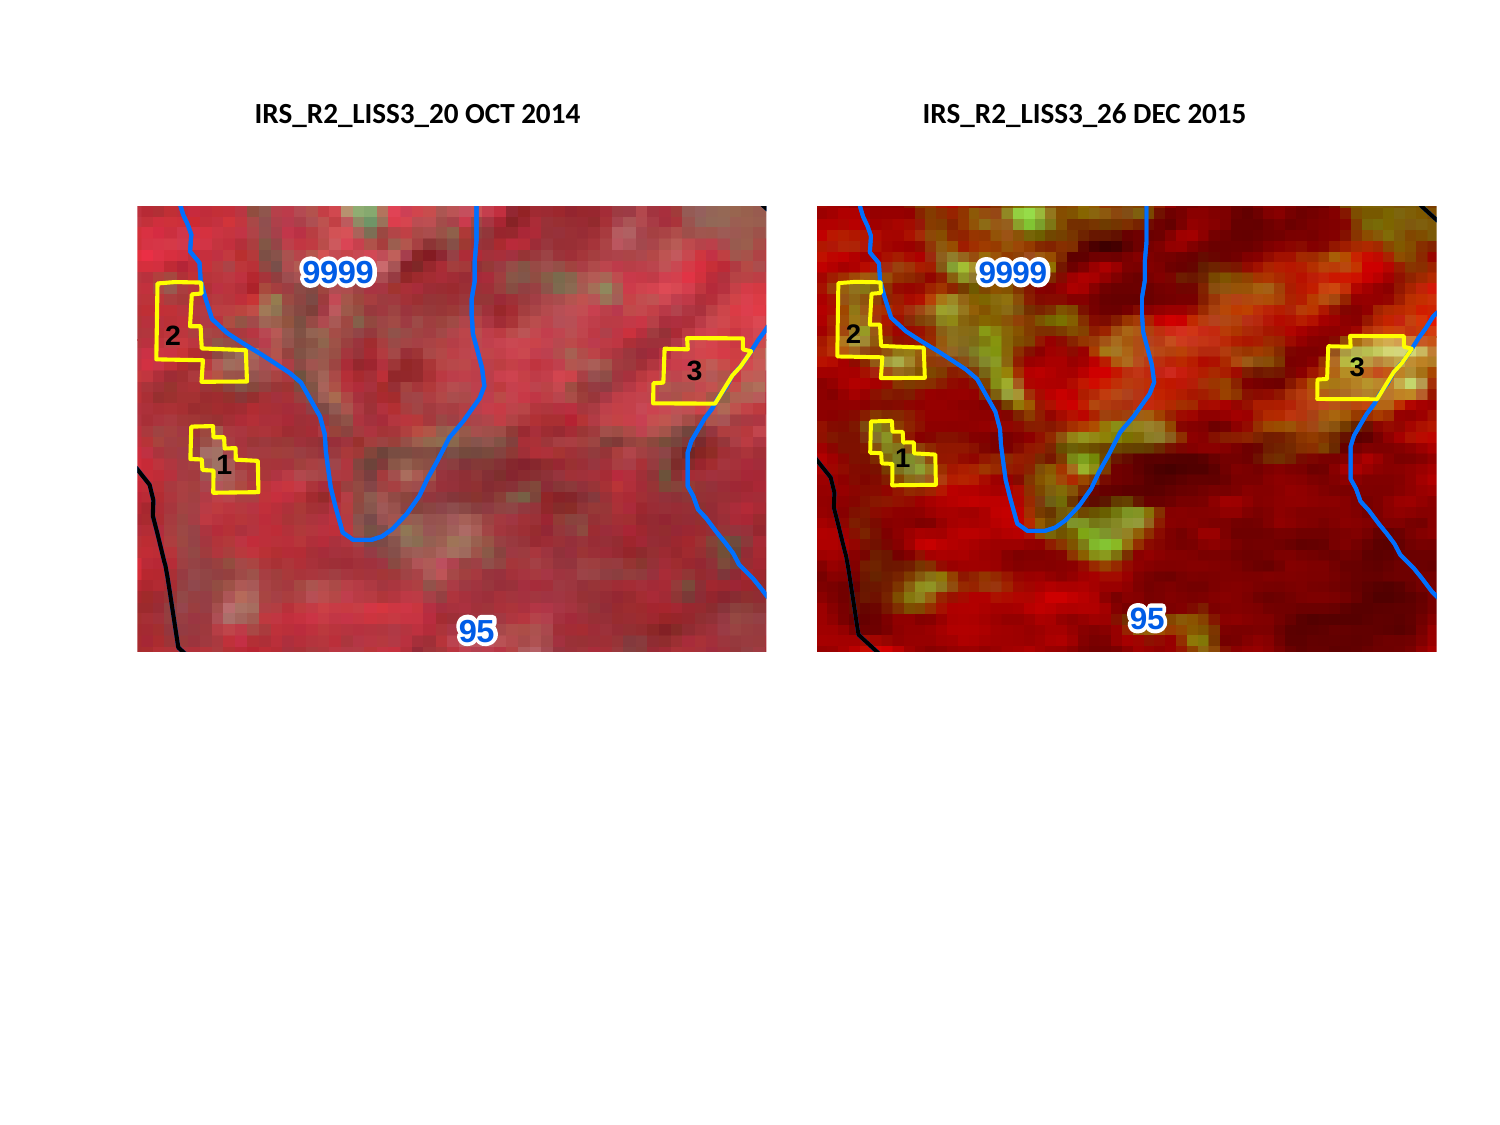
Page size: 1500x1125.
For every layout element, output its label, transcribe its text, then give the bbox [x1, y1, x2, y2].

picture [137, 205, 767, 652]
text_box IRS_R2_LISS3_26 DEC 2015 [907, 87, 1262, 138]
text_box IRS_R2_LISS3_20 OCT 2014 [239, 87, 596, 138]
picture [816, 205, 1437, 652]
